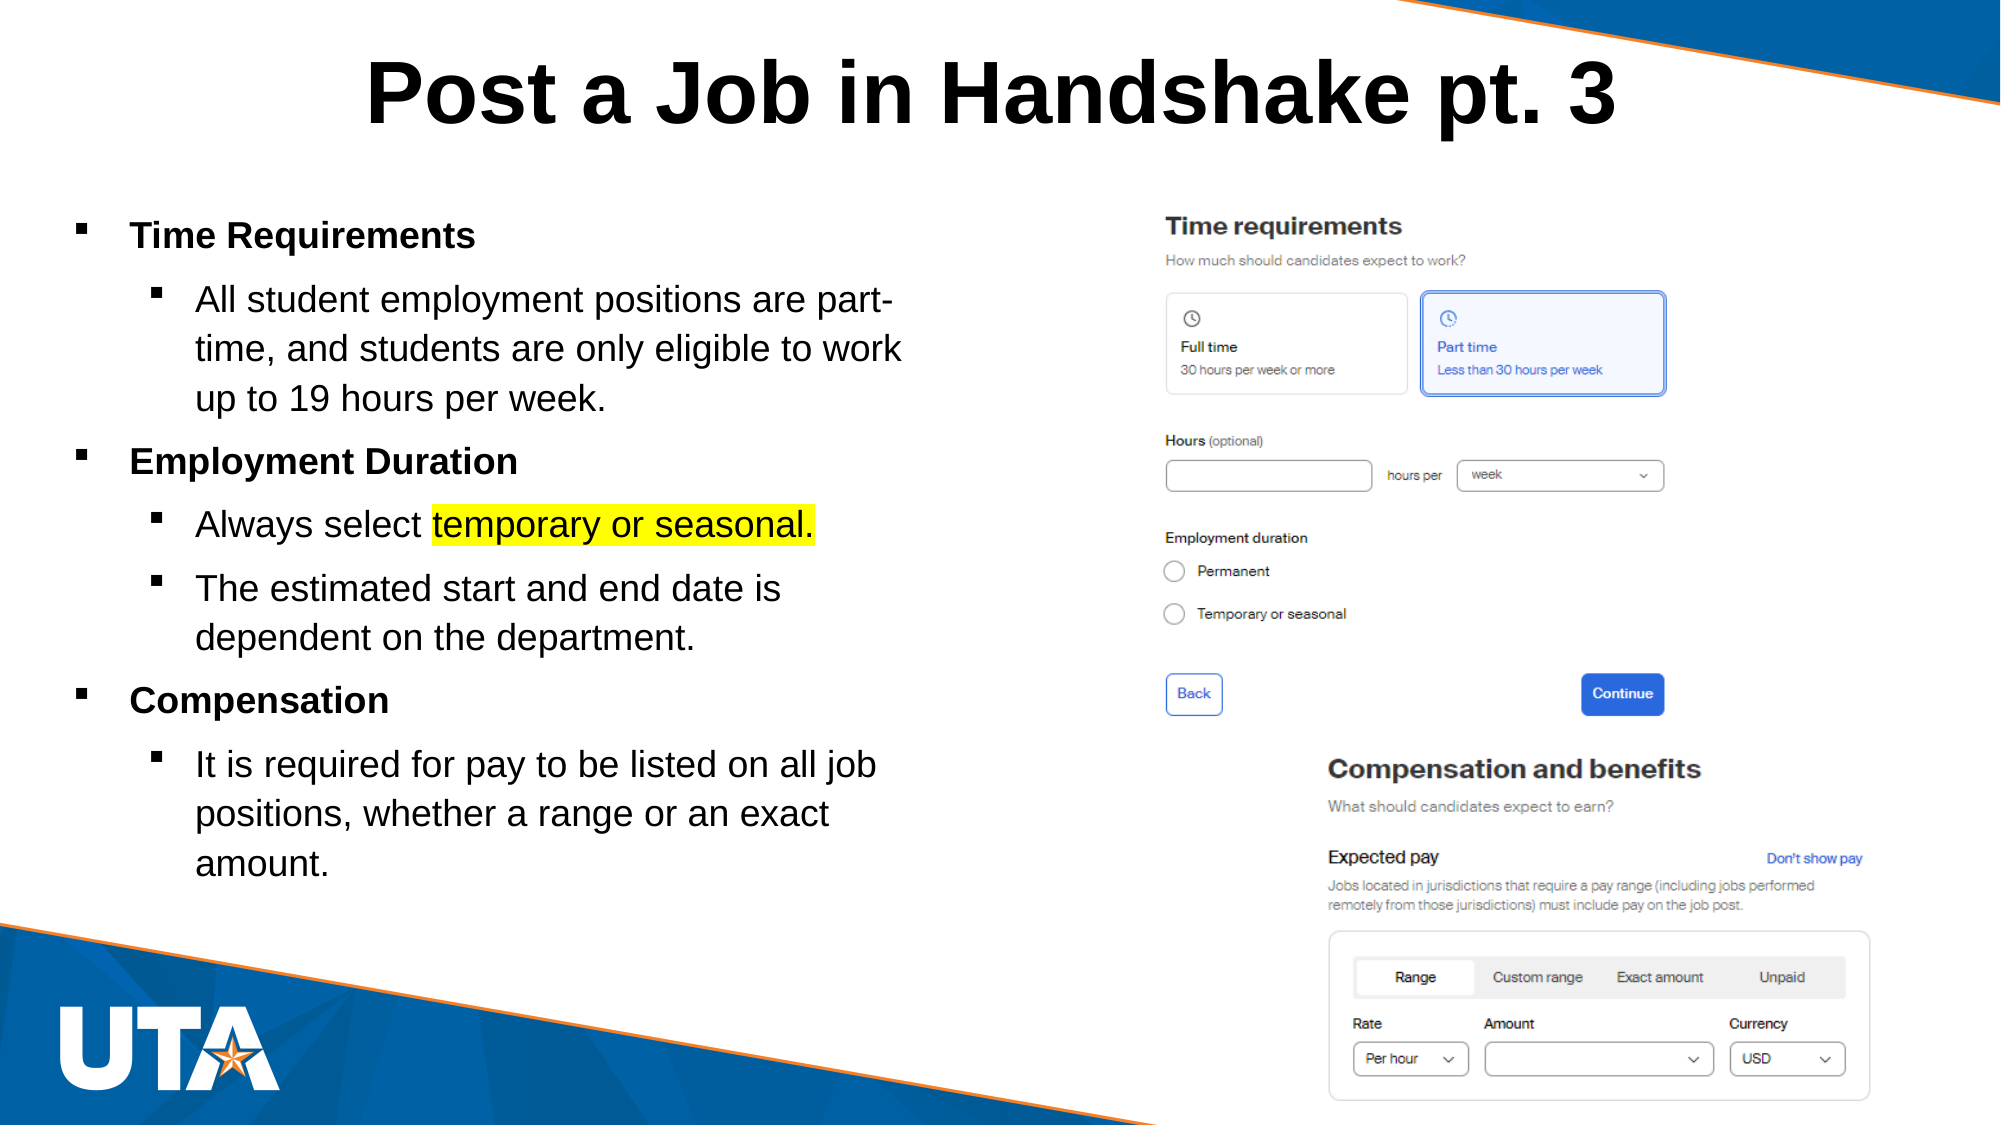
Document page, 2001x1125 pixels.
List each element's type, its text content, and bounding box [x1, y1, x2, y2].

title Post a Job in Handshake pt. 3 [92, 0, 1893, 183]
picture [0, 0, 2001, 1125]
text_box Time Requirements All student employment positions are part-time, and students are only eligible to work up to 19 hours per week. Employment Duration Always select temporary or seasonal. The estimated start and end date is dependent on the department. Compensation It is required for pay to be listed on all job positions, whether a range or an exact amount. [58, 199, 938, 995]
